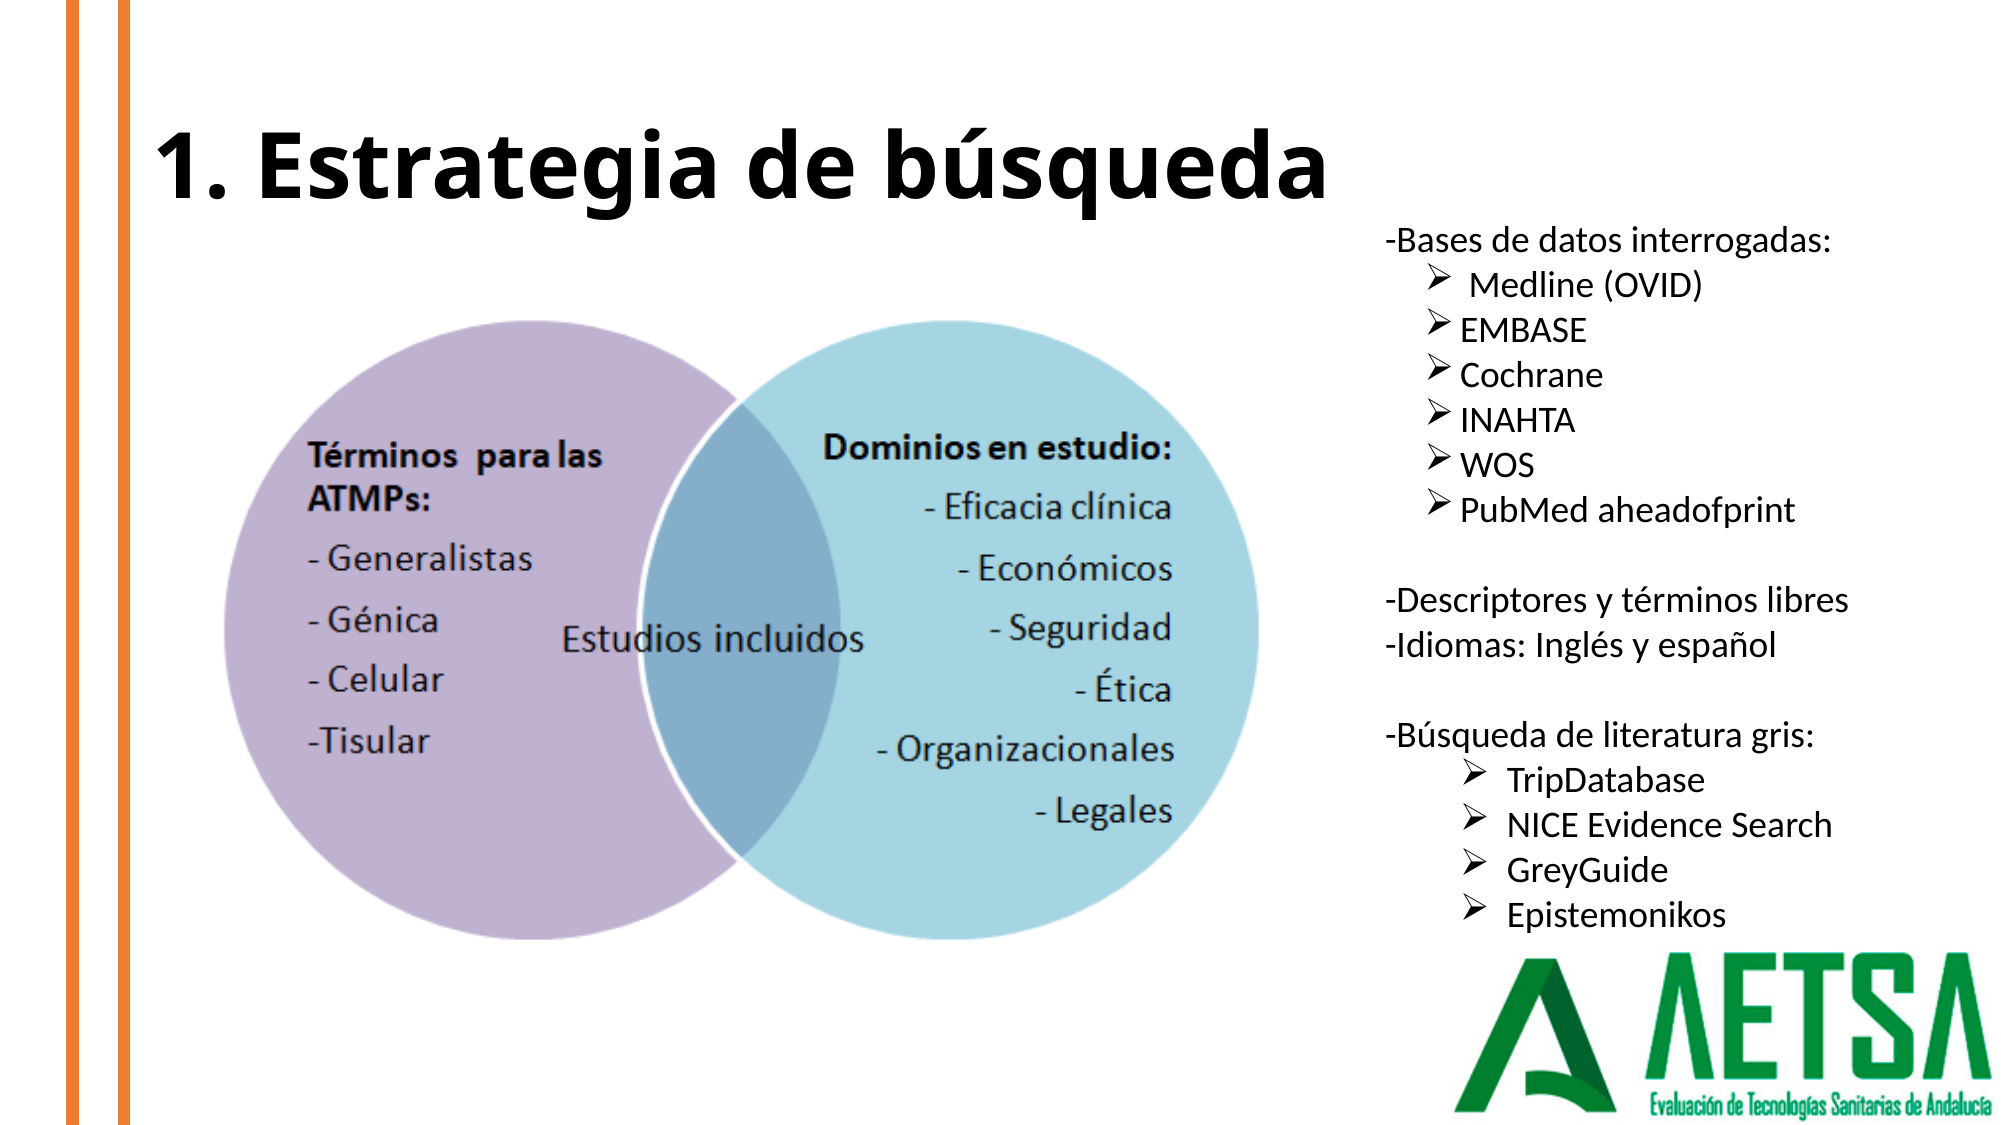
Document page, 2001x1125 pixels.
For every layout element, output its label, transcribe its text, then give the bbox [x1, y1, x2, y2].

picture [187, 317, 1279, 950]
text_box -Bases de datos interrogadas: Medline (OVID) EMBASE Cochrane INAHTA WOS PubMed aheadofprint -Descriptores y términos libres -Idiomas: Inglés y español -Búsqueda de literatura gris: TripDatabase NICE Evidence Search GreyGuide Epistemonikos [1370, 207, 1953, 942]
title 1. Estrategia de búsqueda [137, 59, 1863, 278]
picture [1446, 937, 2000, 1125]
